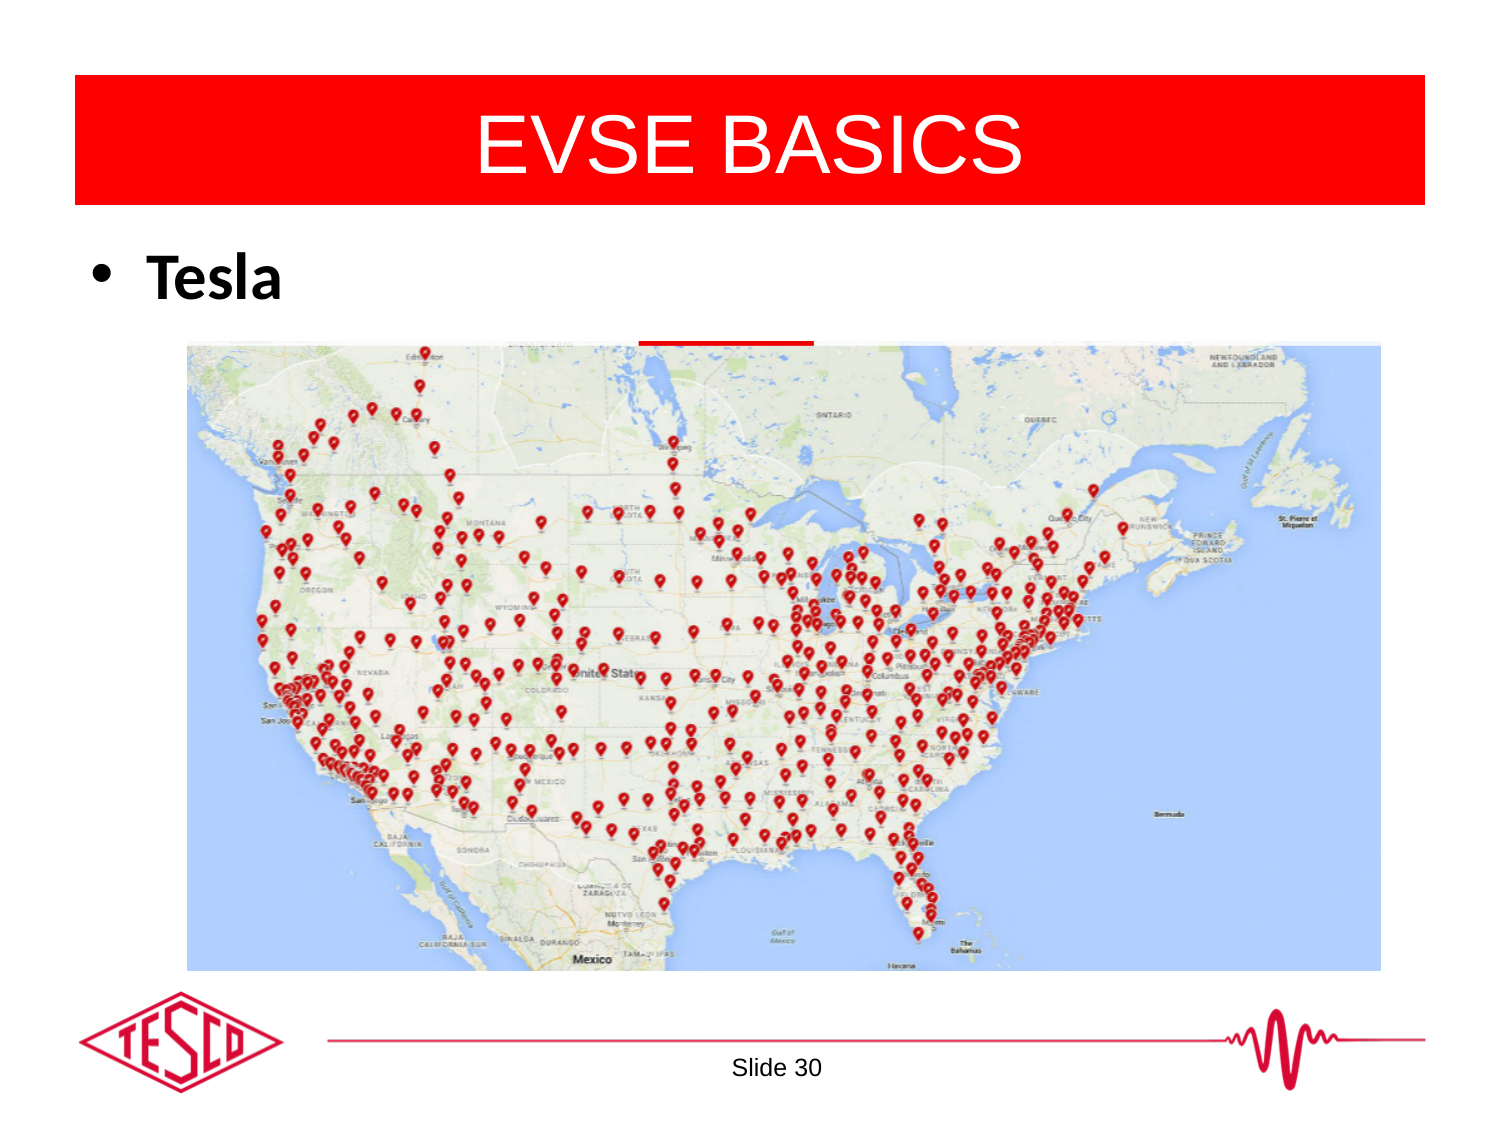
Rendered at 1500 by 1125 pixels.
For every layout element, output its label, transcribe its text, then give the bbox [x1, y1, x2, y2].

picture [78, 987, 1434, 1099]
list Tesla [75, 224, 1425, 325]
picture [187, 341, 1381, 972]
title EVSE BASICS [75, 75, 1425, 205]
slide_number Slide 30 [699, 1050, 838, 1088]
